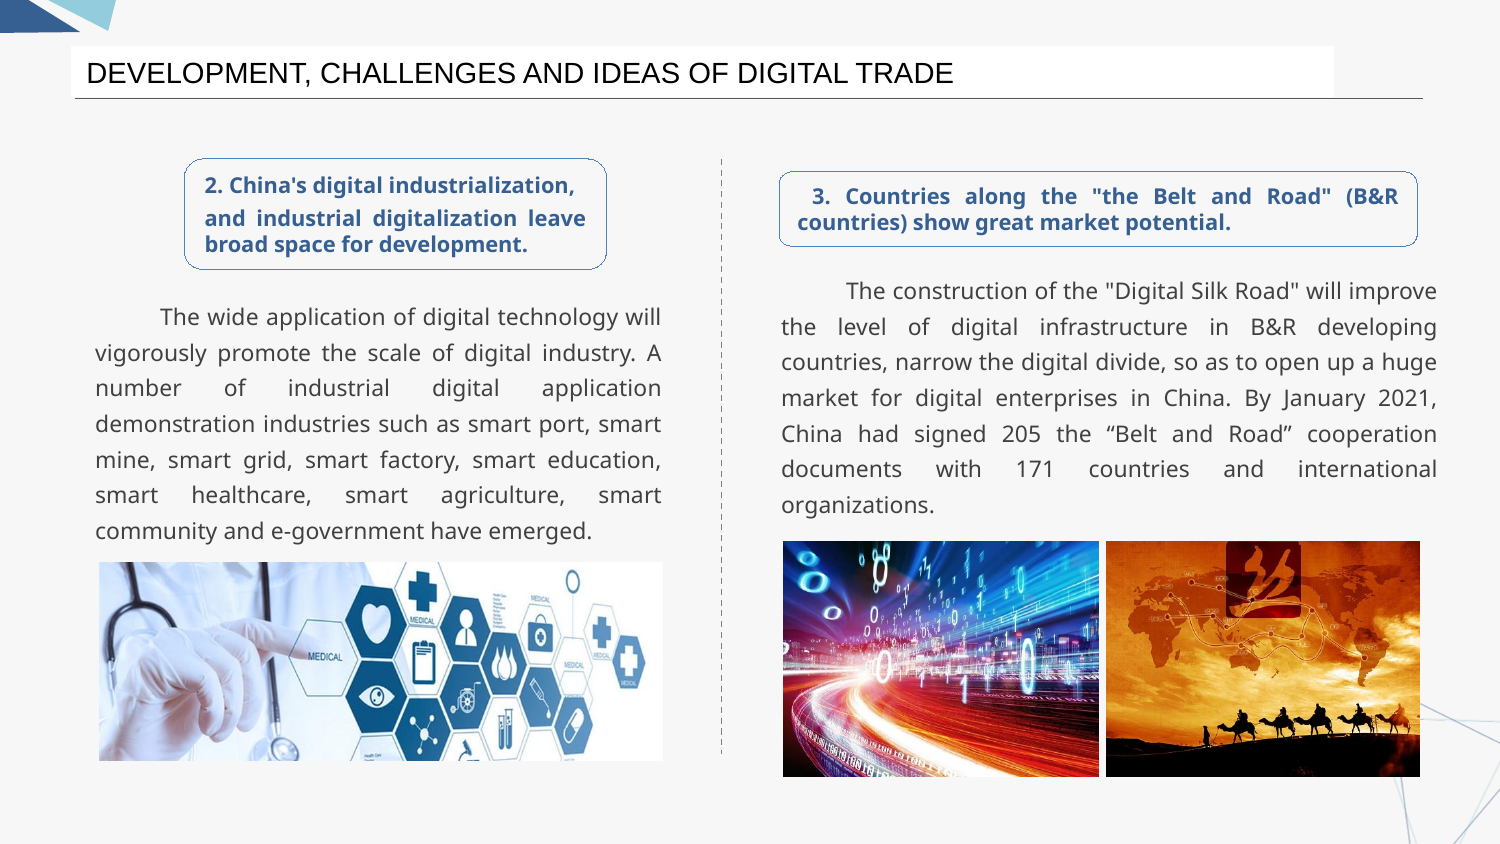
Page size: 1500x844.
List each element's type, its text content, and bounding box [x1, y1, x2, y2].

picture [783, 541, 1099, 778]
text_box DEVELOPMENT, CHALLENGES AND IDEAS OF DIGITAL TRADE [71, 46, 1334, 97]
text_box The wide application of digital technology will vigorously promote the scale of digital industry. A number of industrial digital application demonstration industries such as smart port, smart mine, smart grid, smart factory, smart education, smart healthcare, smart agriculture, smart community and e-government have emerged. [80, 286, 678, 552]
text_box 2. China's digital industrialization, and industrial digitalization leave broad space for development. [184, 158, 607, 270]
picture [1106, 541, 1500, 843]
text_box 3. Countries along the "the Belt and Road" (B&R countries) show great market potential. [779, 171, 1418, 247]
picture [99, 562, 663, 762]
text_box The construction of the "Digital Silk Road" will improve the level of digital infrastructure in B&R developing countries, narrow the digital divide, so as to open up a huge market for digital enterprises in China. By January 2021, China had signed 205 the “Belt and Road” cooperation documents with 171 countries and international organizations. [766, 260, 1454, 526]
